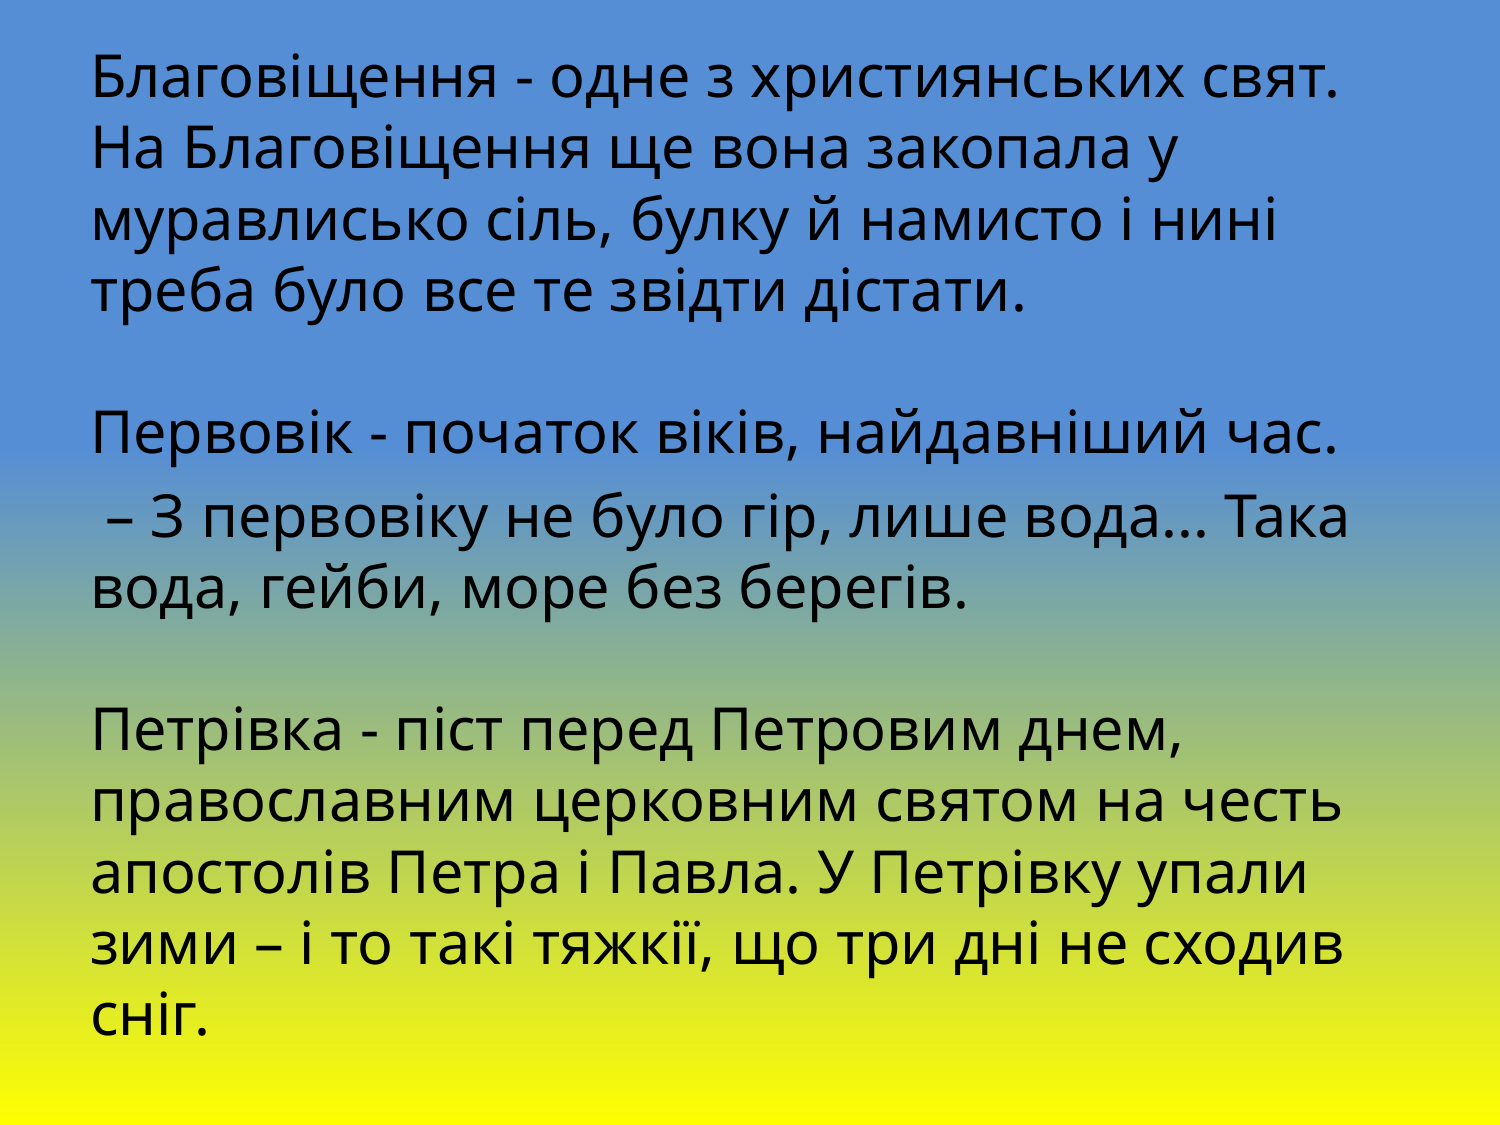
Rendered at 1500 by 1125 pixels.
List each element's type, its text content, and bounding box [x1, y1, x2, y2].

list Благовіщення - одне з християнських свят. На Благовіщення ще вона закопала у муравлисько сіль, булку й намисто і нині треба було все те звідти дістати. Первовік - початок віків, найдавніший час. – З первовіку не було гір, лише вода... Така вода, гейби, море без берегів. Петрівка - піст перед Петровим днем, православним церковним святом на честь апостолів Петра і Павла. У Петрівку упали зими – і то такі тяжкії, що три дні не сходив сніг. [75, 30, 1425, 1071]
